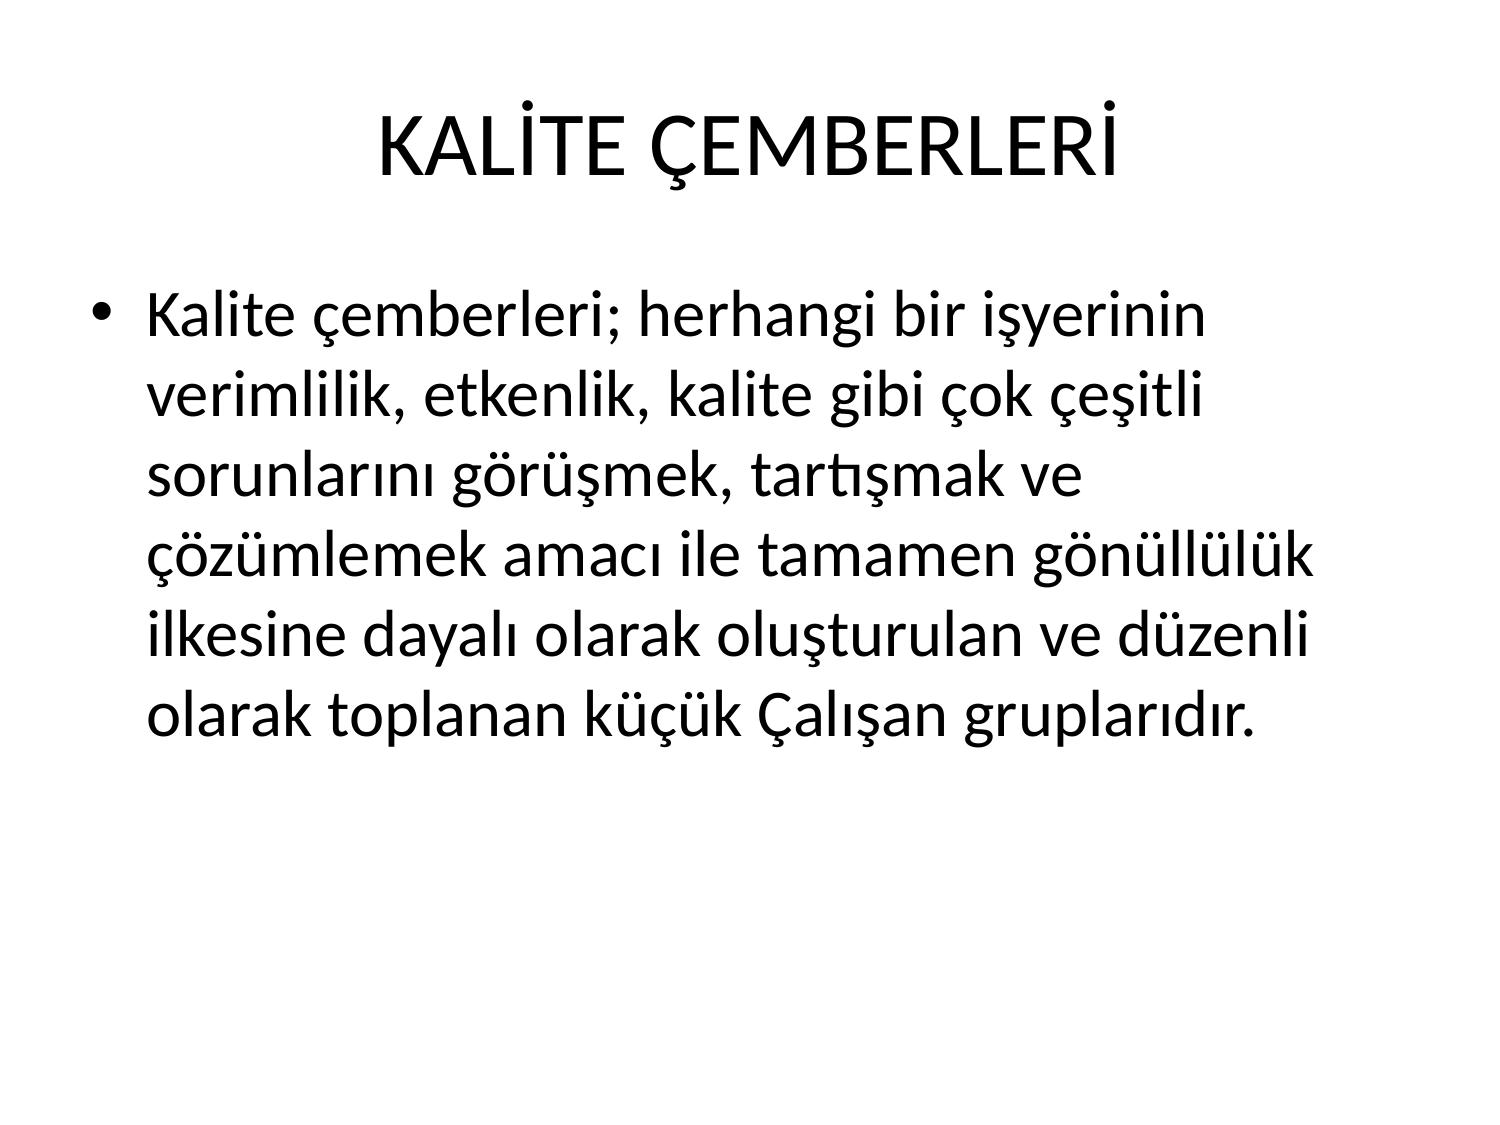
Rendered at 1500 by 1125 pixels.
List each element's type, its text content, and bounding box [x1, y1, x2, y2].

title KALİTE ÇEMBERLERİ [75, 45, 1425, 233]
list Kalite çemberleri; herhangi bir işyerinin verimlilik, etkenlik, kalite gibi çok çeşitli sorunlarını görüşmek, tartışmak ve çözümlemek amacı ile tamamen gönüllülük ilkesine dayalı olarak oluşturulan ve düzenli olarak toplanan küçük Çalışan gruplarıdır. [75, 262, 1425, 1005]
